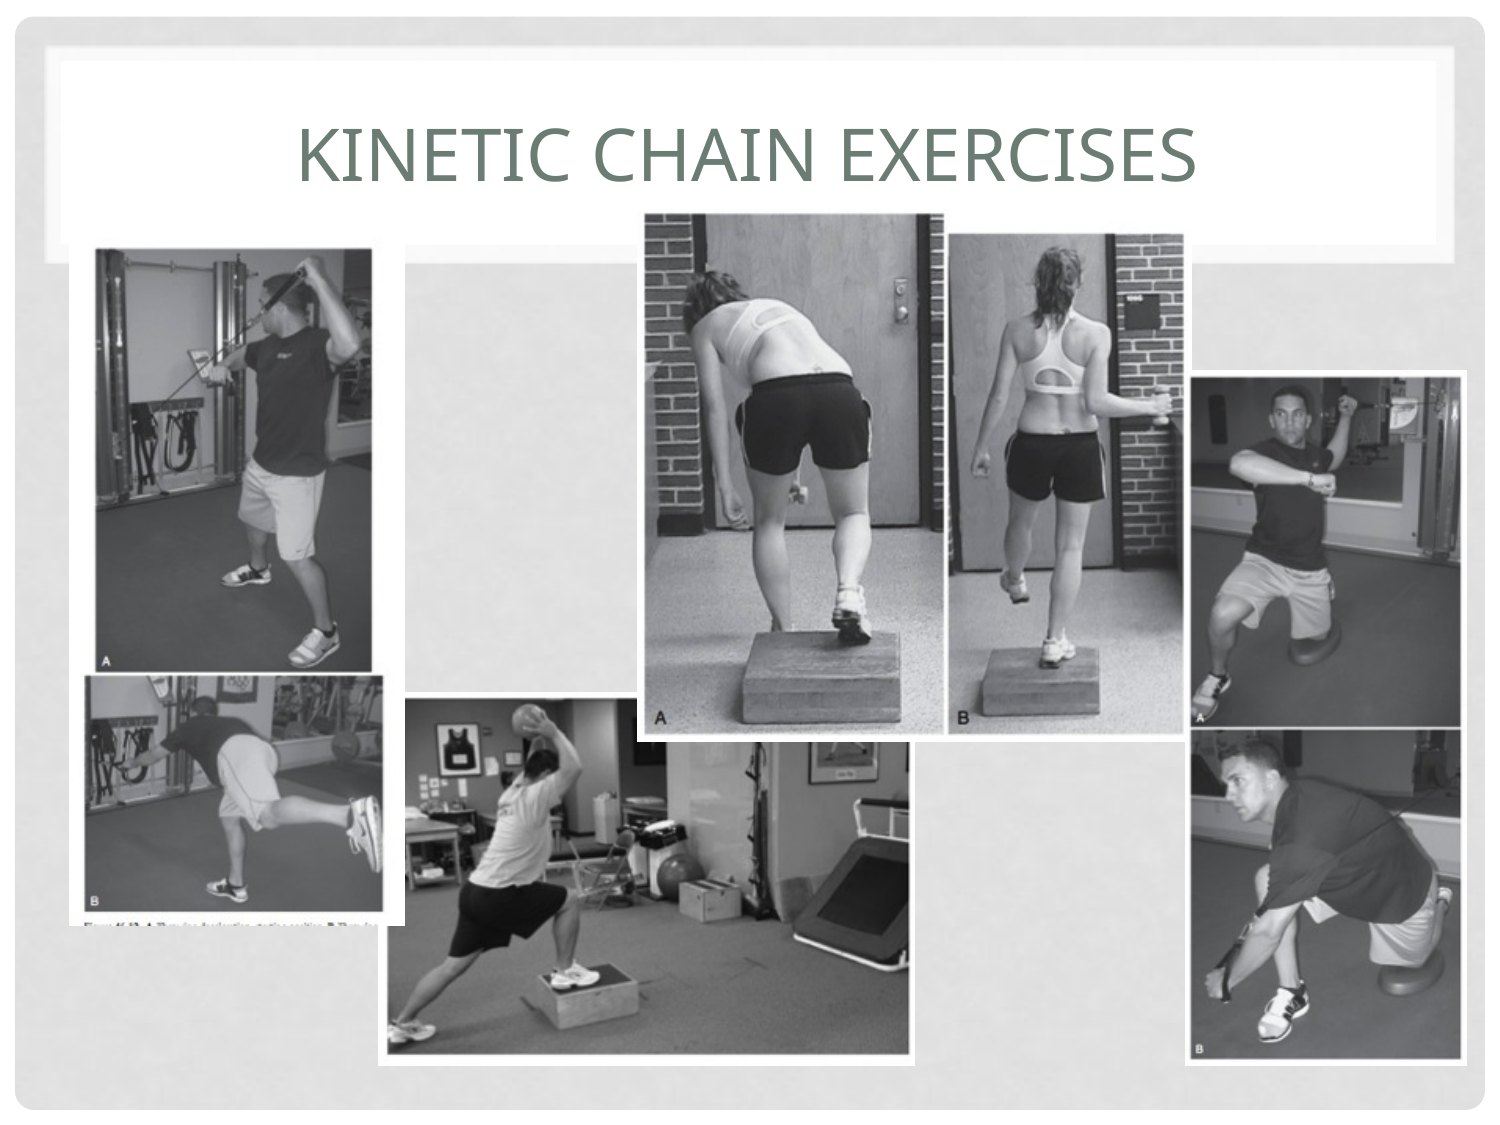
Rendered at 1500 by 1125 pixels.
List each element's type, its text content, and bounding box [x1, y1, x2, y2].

picture [69, 209, 1467, 1066]
title Kinetic Chain exercises [69, 66, 1425, 238]
